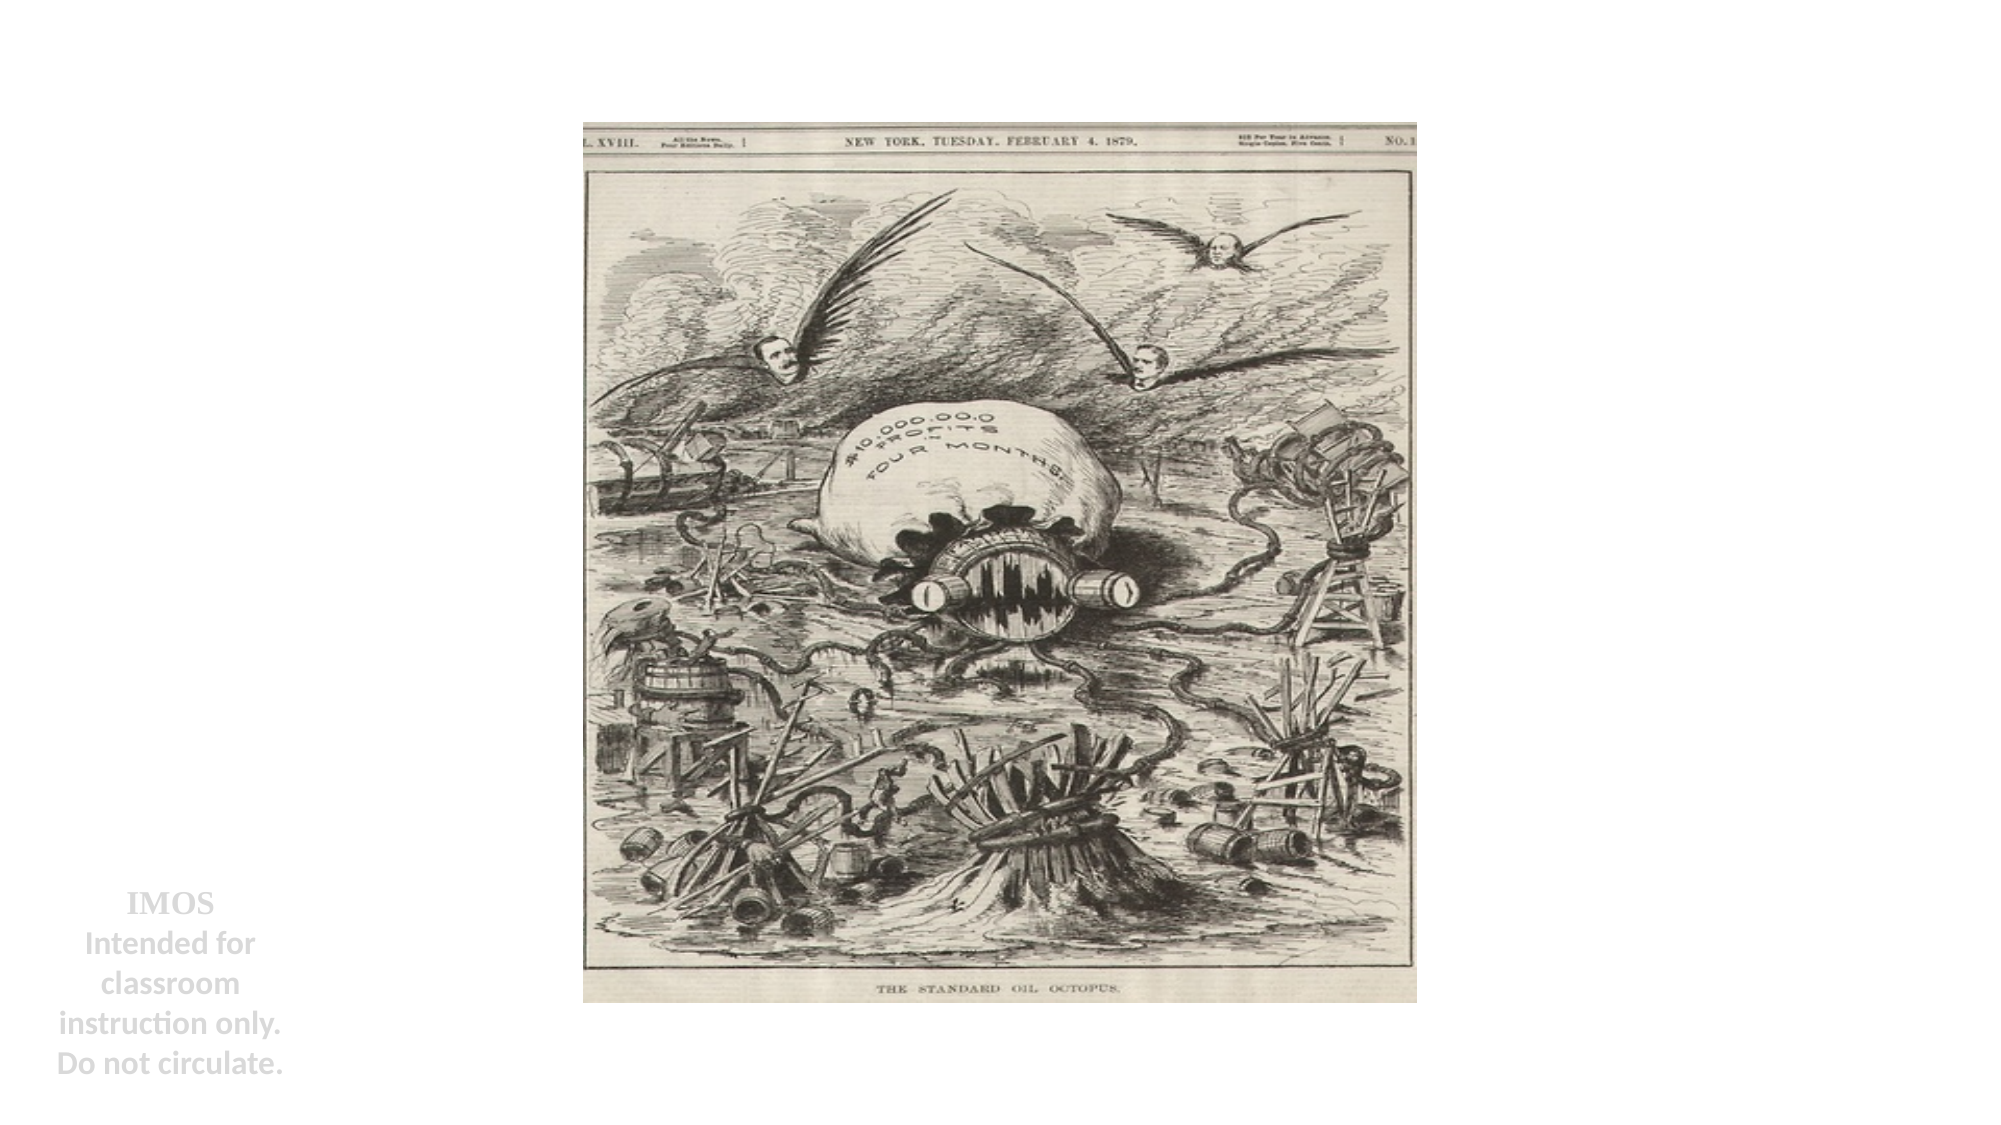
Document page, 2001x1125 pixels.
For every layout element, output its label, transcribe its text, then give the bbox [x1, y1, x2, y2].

text_box IMOS Intended for classroom instruction only. Do not circulate. [30, 873, 311, 1089]
picture [583, 122, 1417, 1003]
